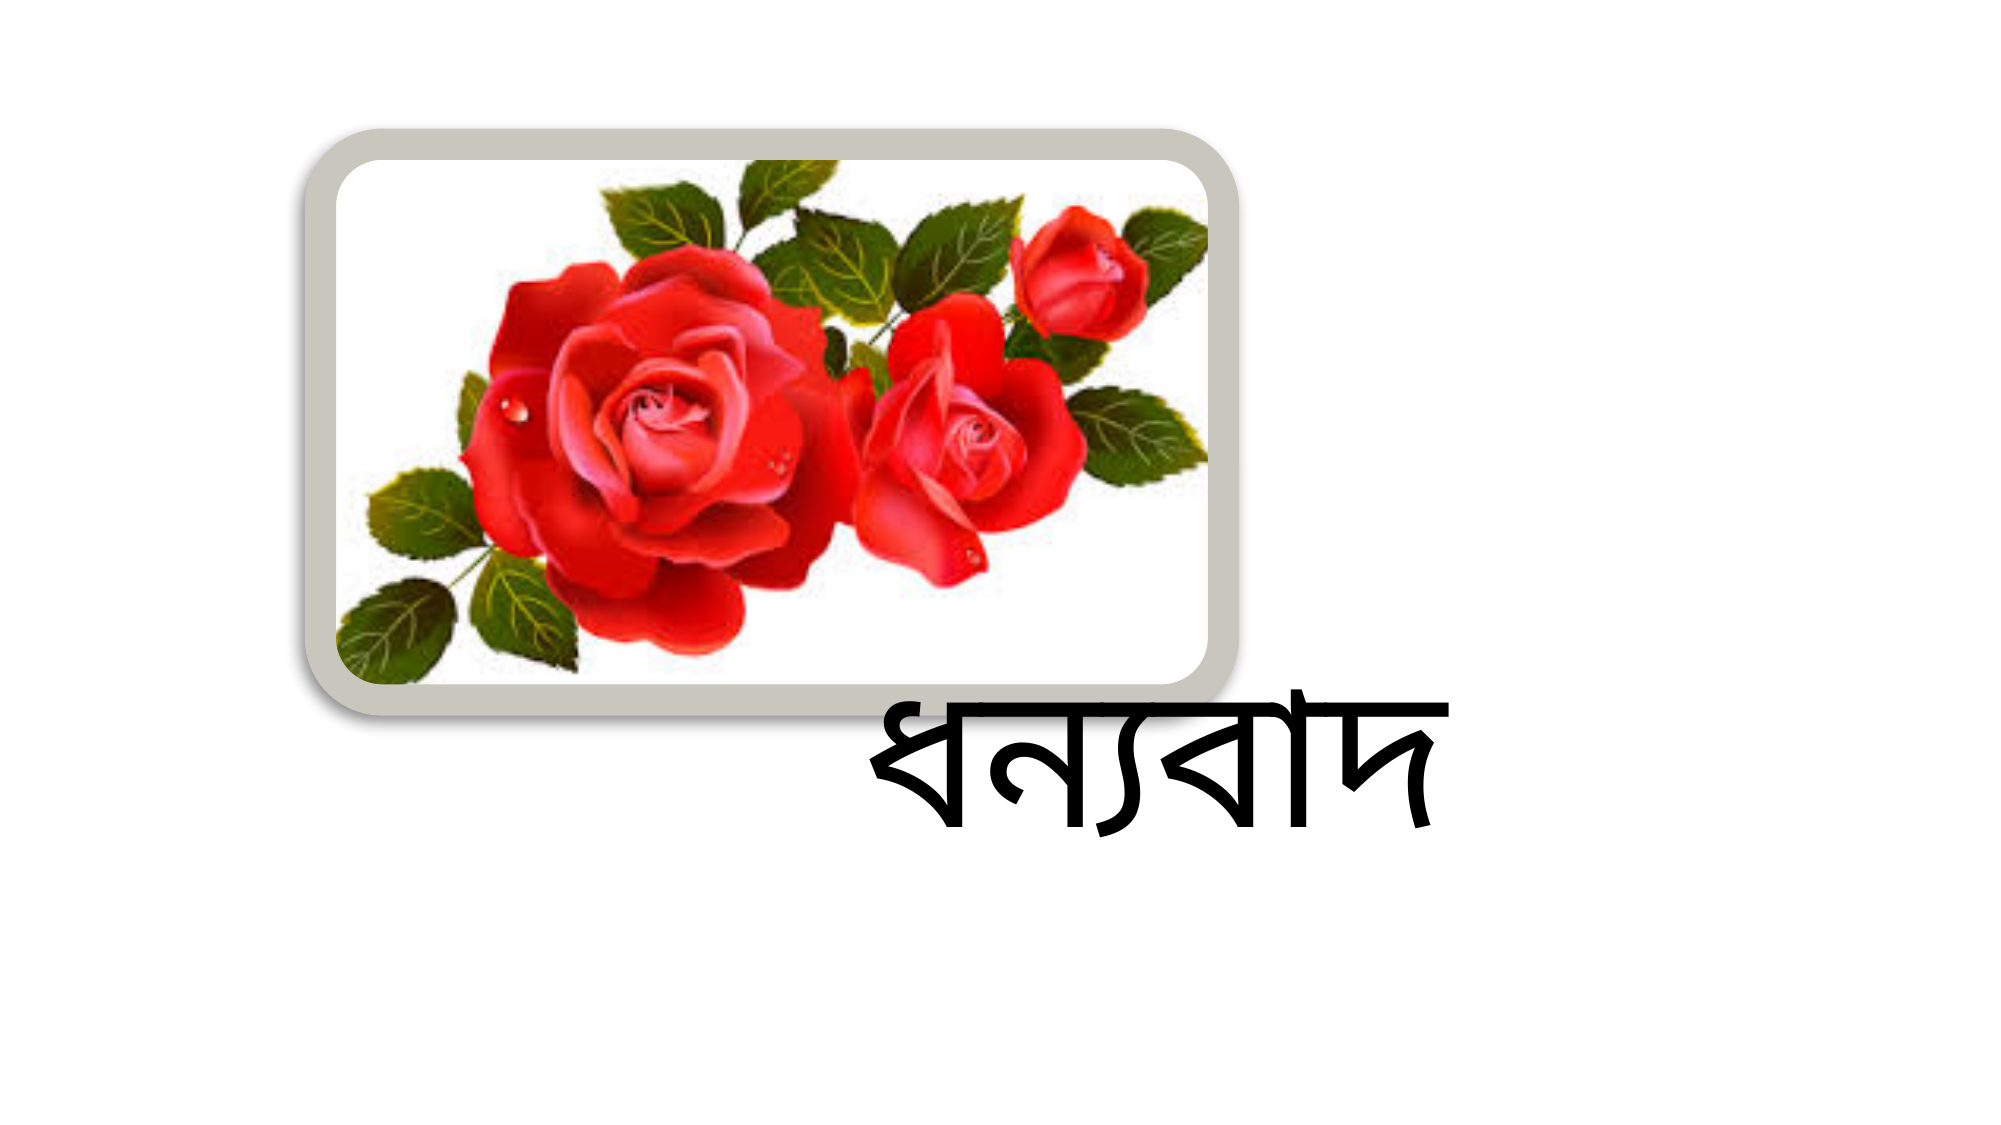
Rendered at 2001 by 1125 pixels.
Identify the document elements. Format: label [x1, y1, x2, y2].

text_box [320, 144, 1587, 924]
